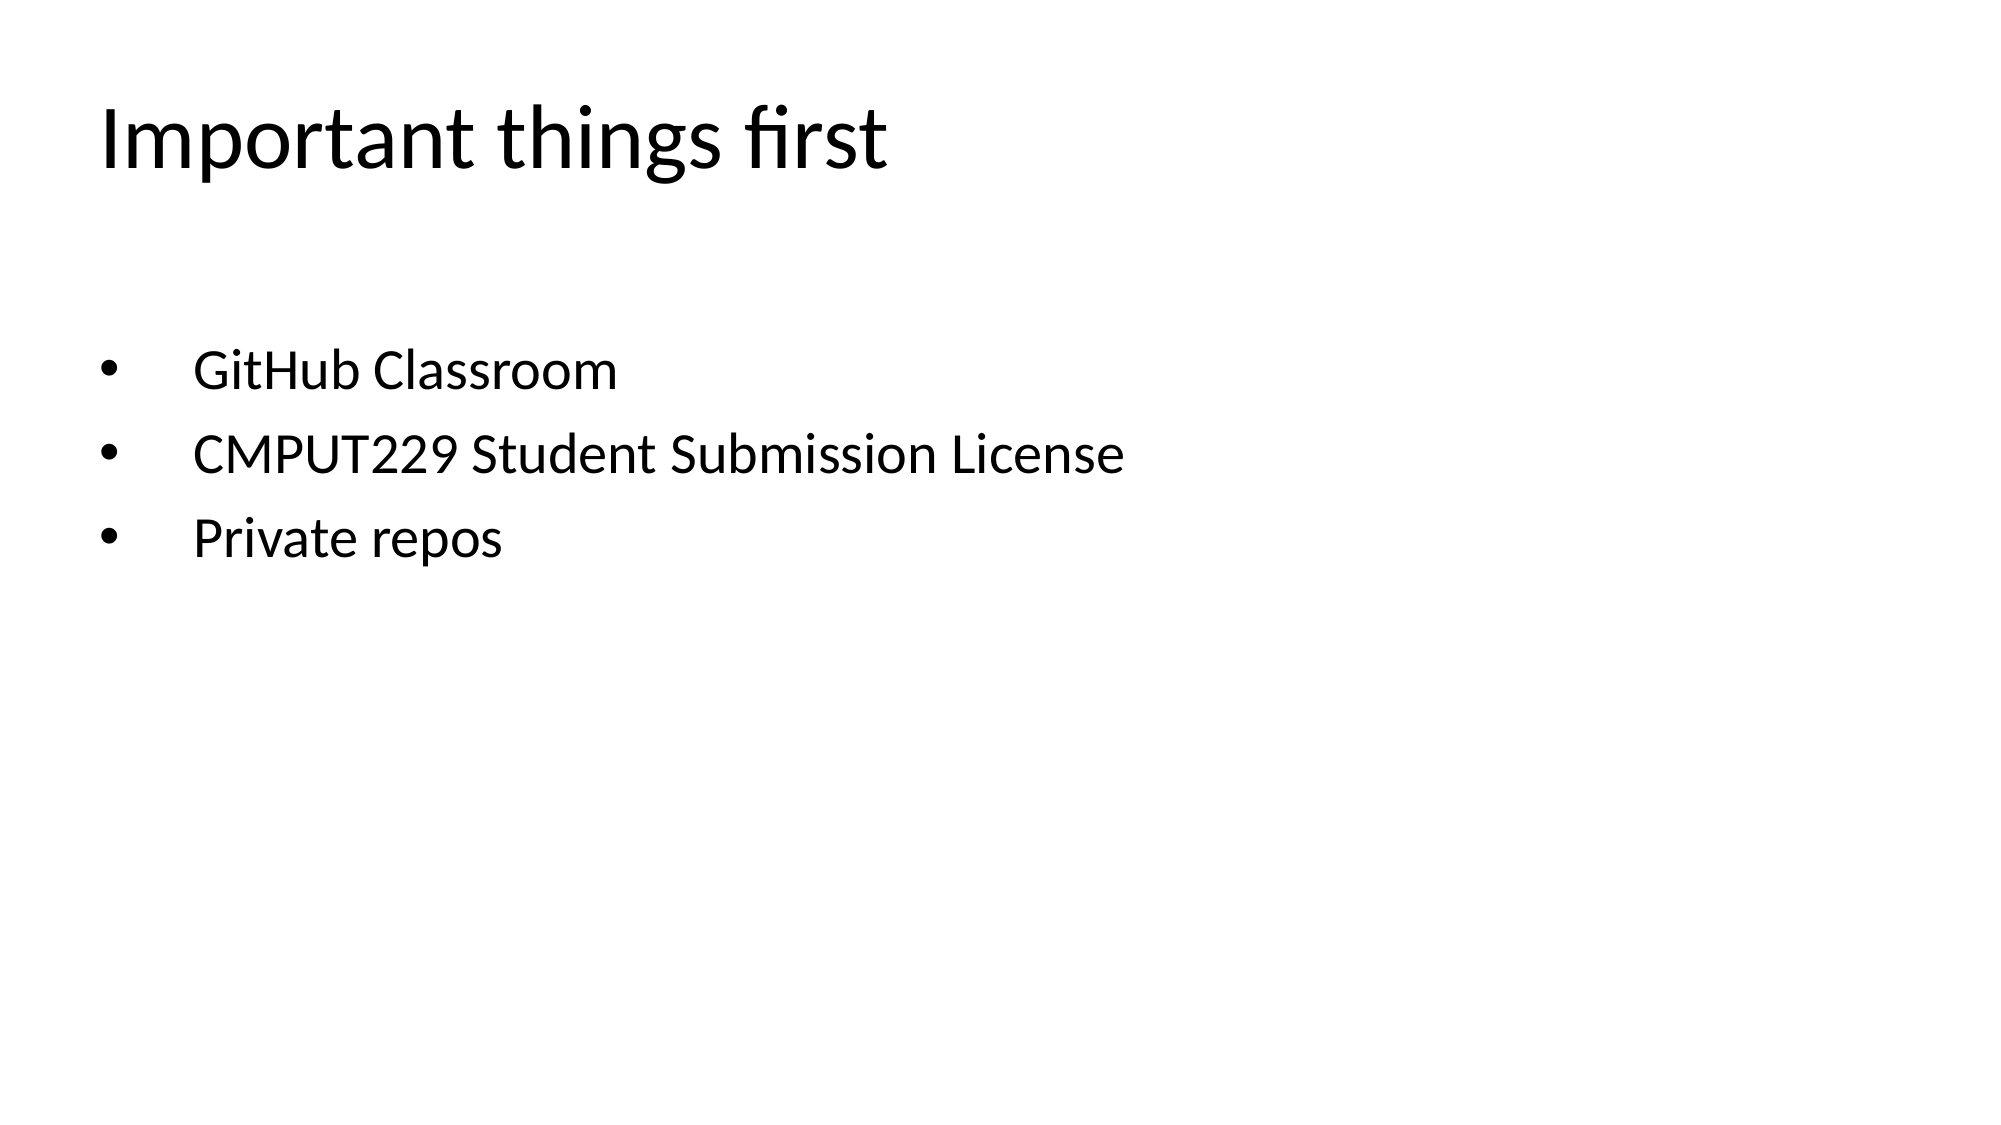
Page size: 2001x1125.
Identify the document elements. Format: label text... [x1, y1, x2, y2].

subtitle GitHub Classroom CMPUT229 Student Submission License Private repos [99, 361, 1900, 549]
title Important things first [99, 45, 1900, 233]
